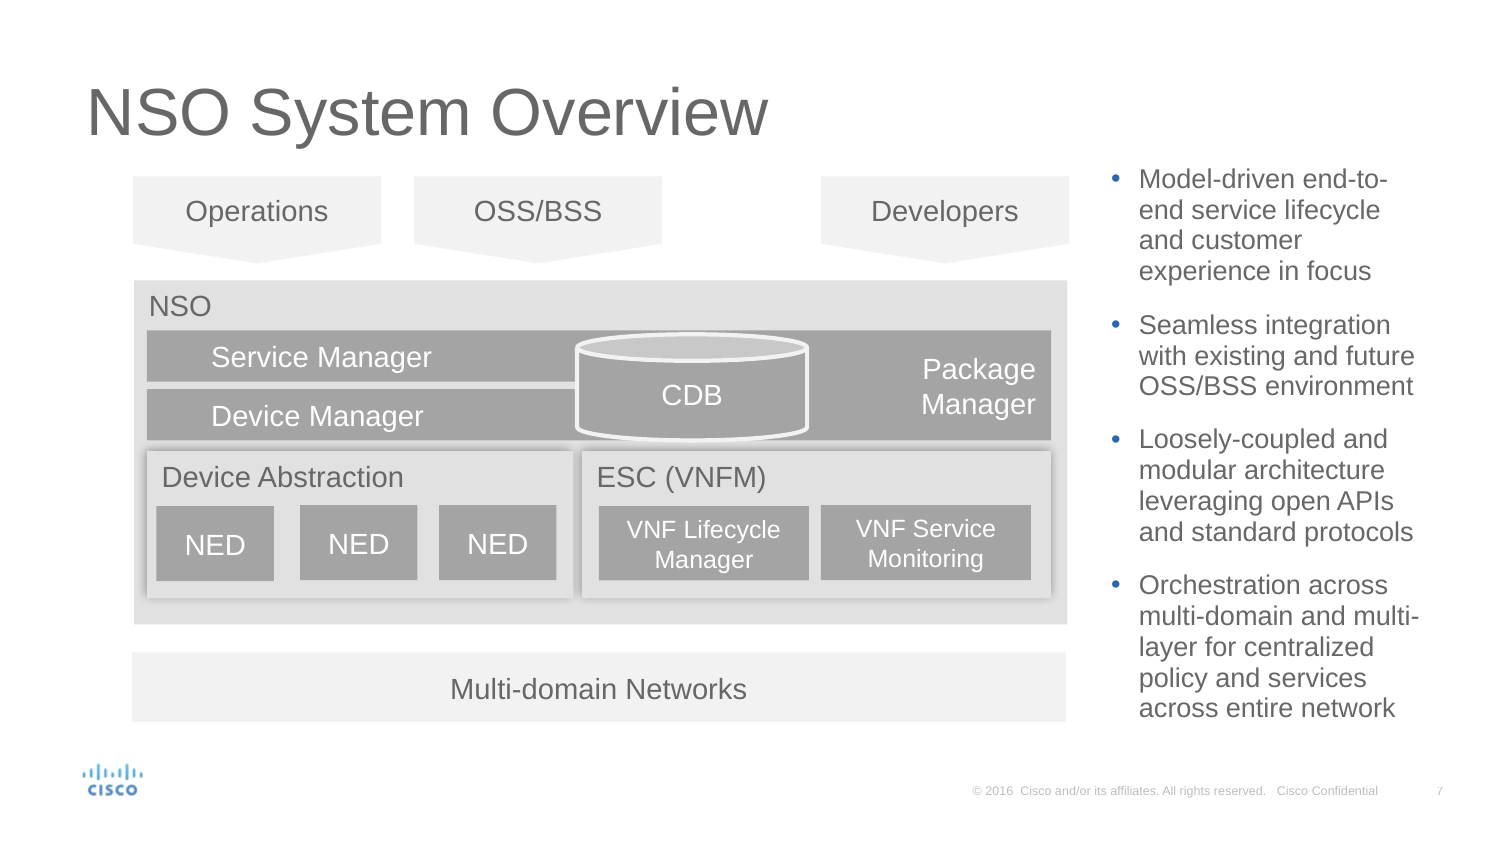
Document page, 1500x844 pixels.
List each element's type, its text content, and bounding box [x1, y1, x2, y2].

picture [77, 758, 149, 803]
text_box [131, 176, 1070, 723]
title NSO System Overview [71, 55, 1441, 176]
text_box Model-driven end-to-end service lifecycle and customer experience in focus Seamless integration with existing and future OSS/BSS environment Loosely-coupled and modular architecture leveraging open APIs and standard protocols Orchestration across multi-domain and multi-layer for centralized policy and services across entire network [1096, 156, 1437, 723]
